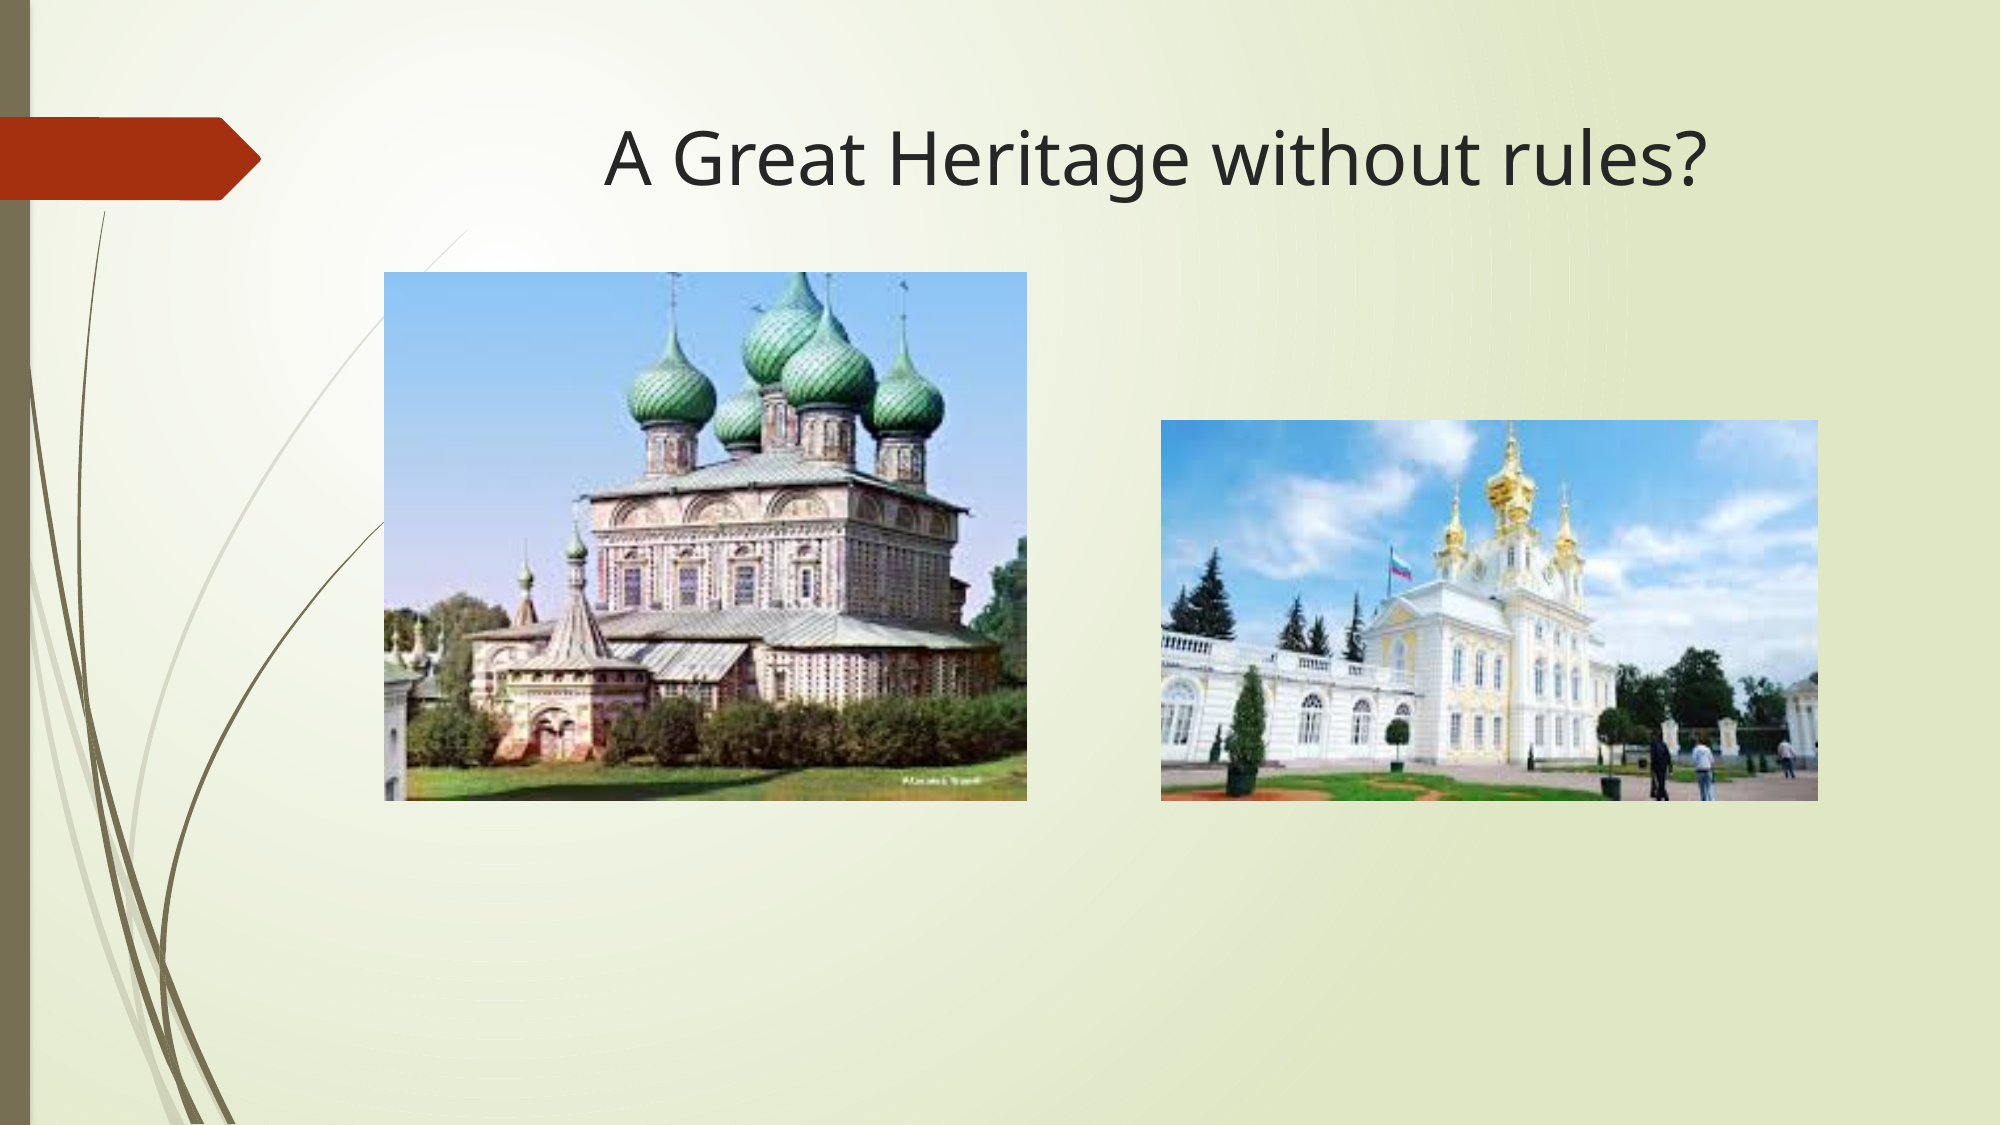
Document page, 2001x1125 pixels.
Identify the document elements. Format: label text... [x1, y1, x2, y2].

picture [1160, 420, 1818, 801]
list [383, 272, 1027, 801]
title A Great Heritage without rules? [425, 102, 1888, 313]
